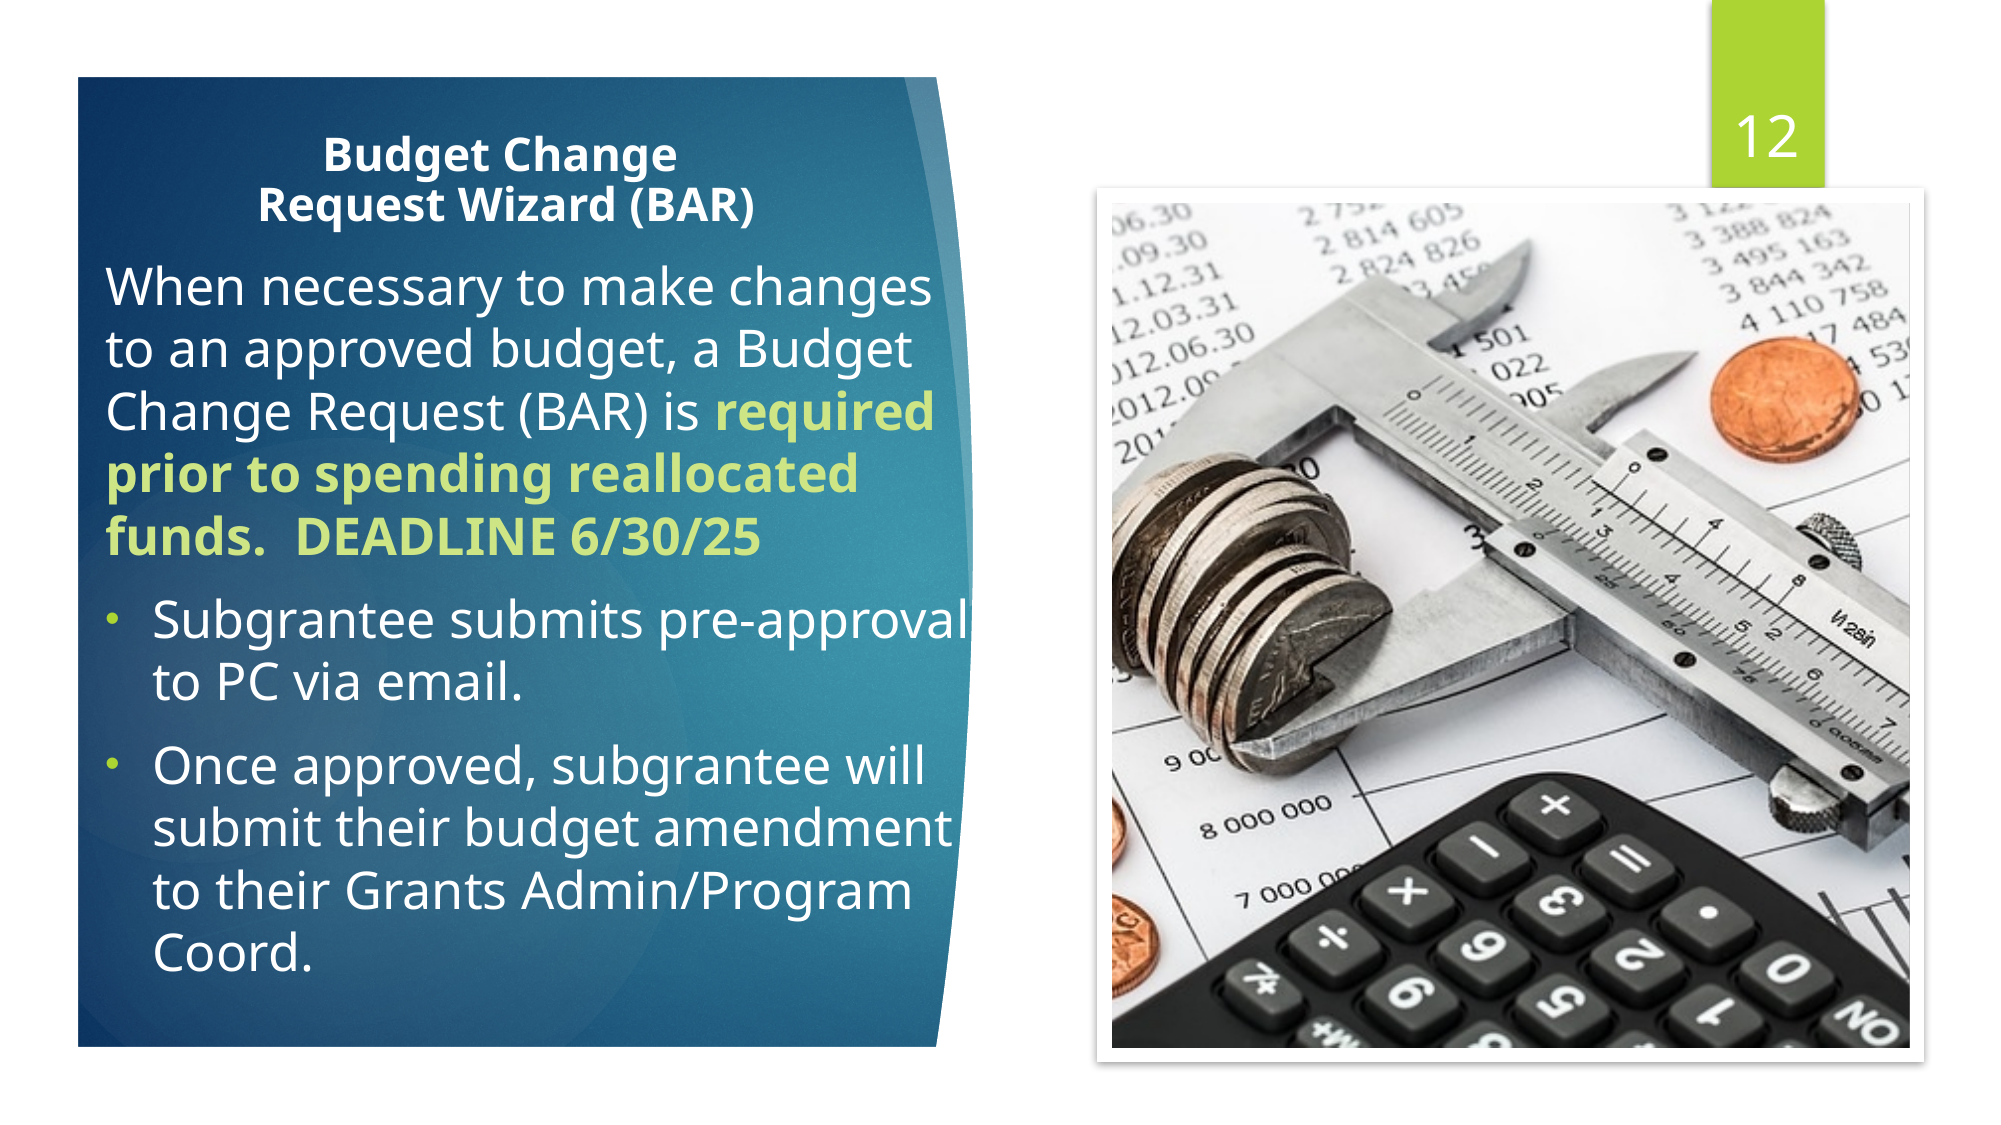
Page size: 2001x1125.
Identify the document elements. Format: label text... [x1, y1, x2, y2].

slide_number 12 [1698, 51, 1836, 177]
list When necessary to make changes to an approved budget, a Budget Change Request (BAR) is required prior to spending reallocated funds. DEADLINE 6/30/25 Subgrantee submits pre-approval to PC via email. Once approved, subgrantee will submit their budget amendment to their Grants Admin/Program Coord. [90, 245, 987, 644]
picture [1111, 202, 1910, 1048]
title Budget Change Request Wizard (BAR) [139, 123, 873, 245]
